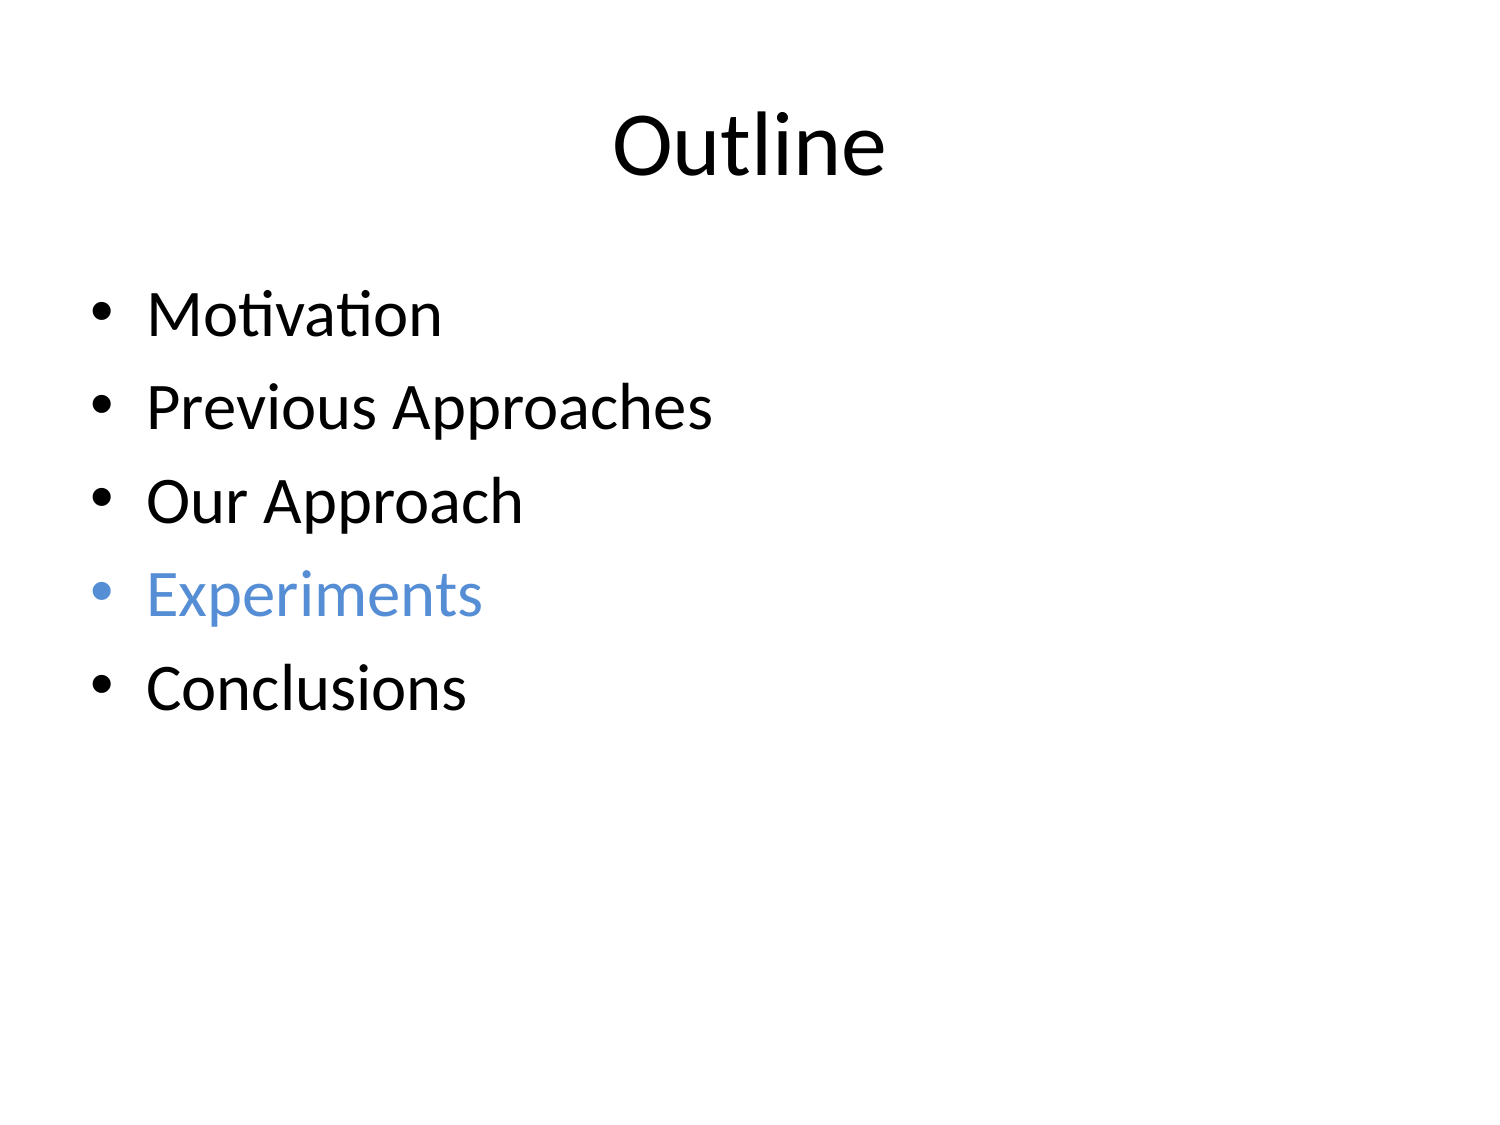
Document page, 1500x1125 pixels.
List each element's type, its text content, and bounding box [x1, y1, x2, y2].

list Motivation Previous Approaches Our Approach Experiments Conclusions [75, 262, 1425, 1005]
title Outline [75, 45, 1425, 233]
